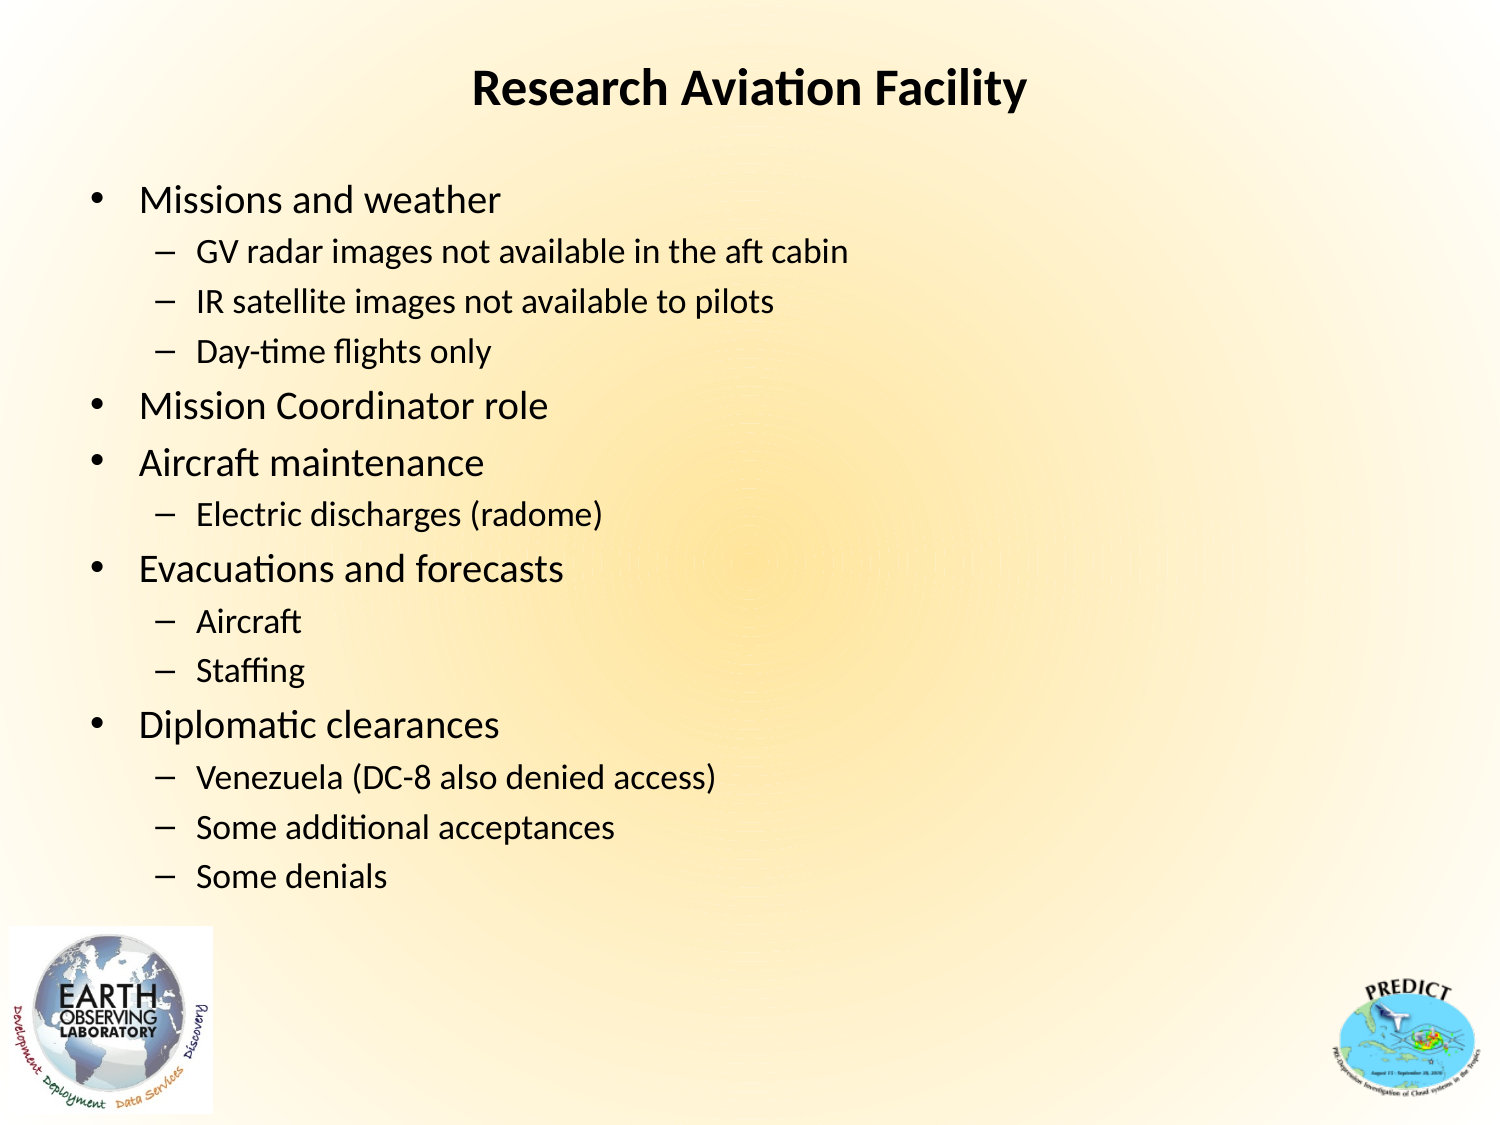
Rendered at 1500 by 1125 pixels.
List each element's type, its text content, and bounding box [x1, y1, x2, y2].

picture [9, 925, 213, 1114]
picture [1331, 976, 1482, 1098]
title Research Aviation Facility [75, 45, 1425, 124]
list Missions and weather GV radar images not available in the aft cabin IR satellite images not available to pilots Day-time flights only Mission Coordinator role Aircraft maintenance Electric discharges (radome) Evacuations and forecasts Aircraft Staffing Diplomatic clearances Venezuela (DC-8 also denied access) Some additional acceptances Some denials [75, 165, 1425, 908]
